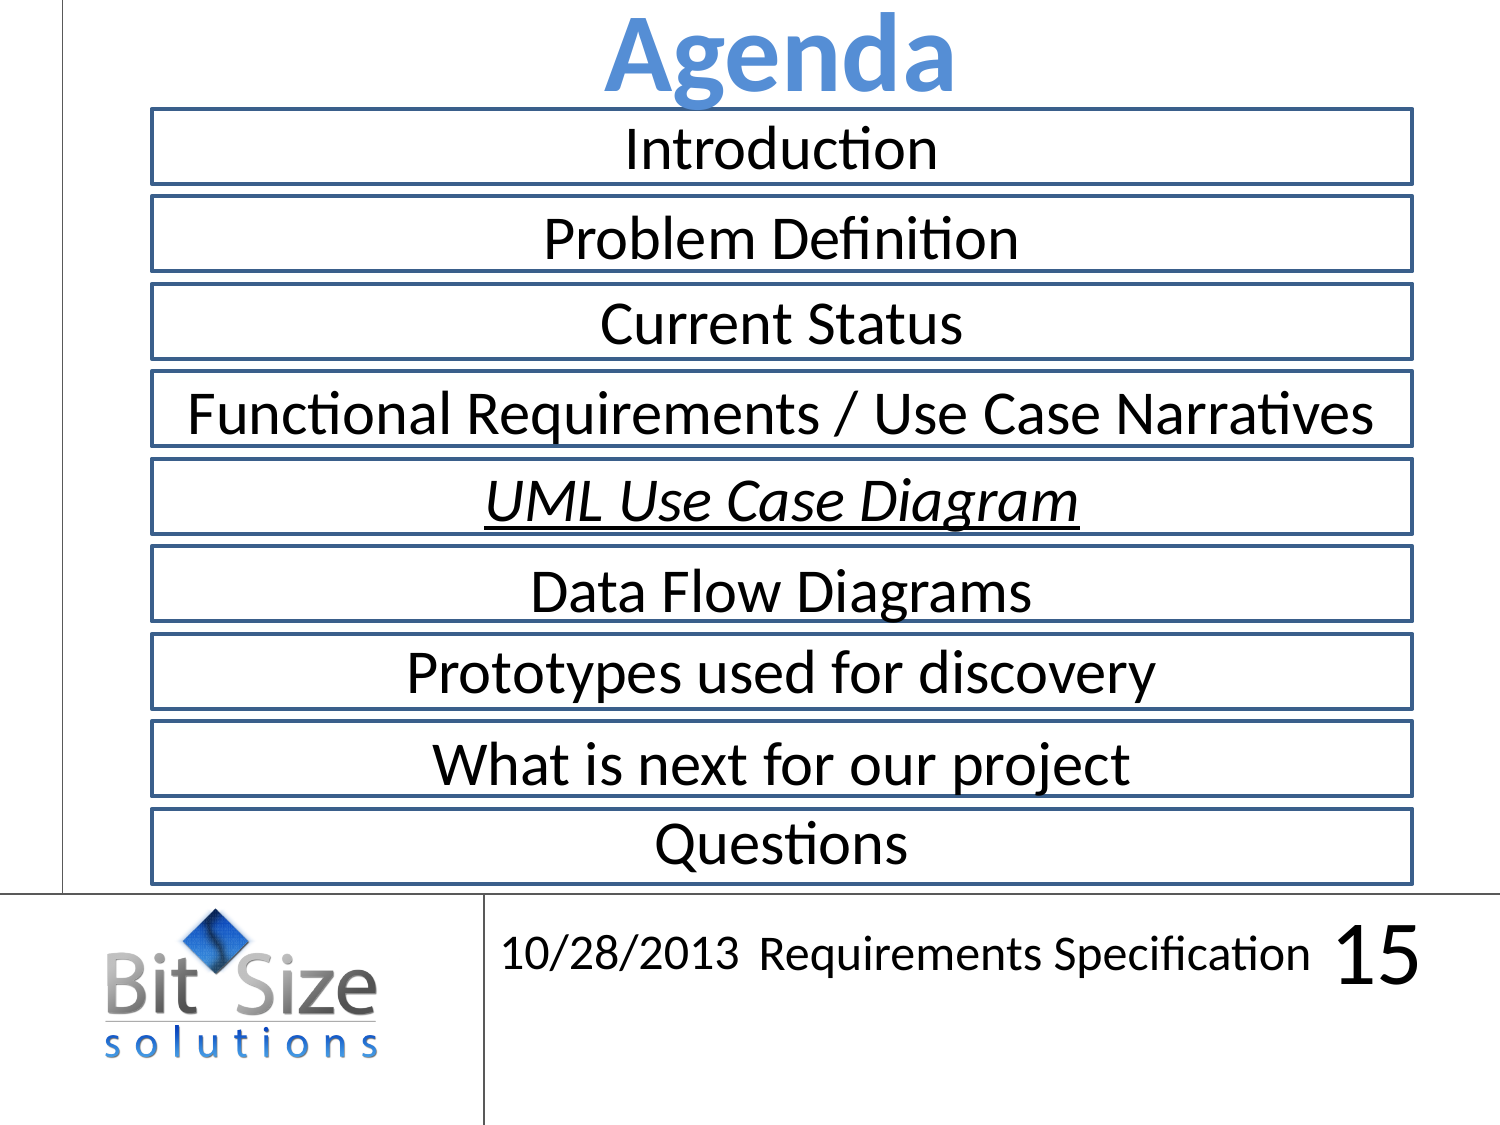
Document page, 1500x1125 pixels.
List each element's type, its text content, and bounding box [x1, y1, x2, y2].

text_box Current Status [151, 275, 1413, 364]
text_box Functional Requirements / Use Case Narratives [151, 364, 1413, 451]
text_box Questions [151, 794, 1413, 885]
text_box What is next for our project [151, 716, 1413, 794]
text_box Data Flow Diagrams [151, 617, 1413, 633]
text_box Agenda [62, 0, 1500, 122]
text_box UML Use Case Diagram [151, 451, 1413, 617]
text_box Problem Definition [151, 189, 1413, 275]
text_box Introduction [151, 122, 1413, 189]
text_box Prototypes used for discovery [151, 633, 1413, 713]
picture [75, 871, 400, 1107]
